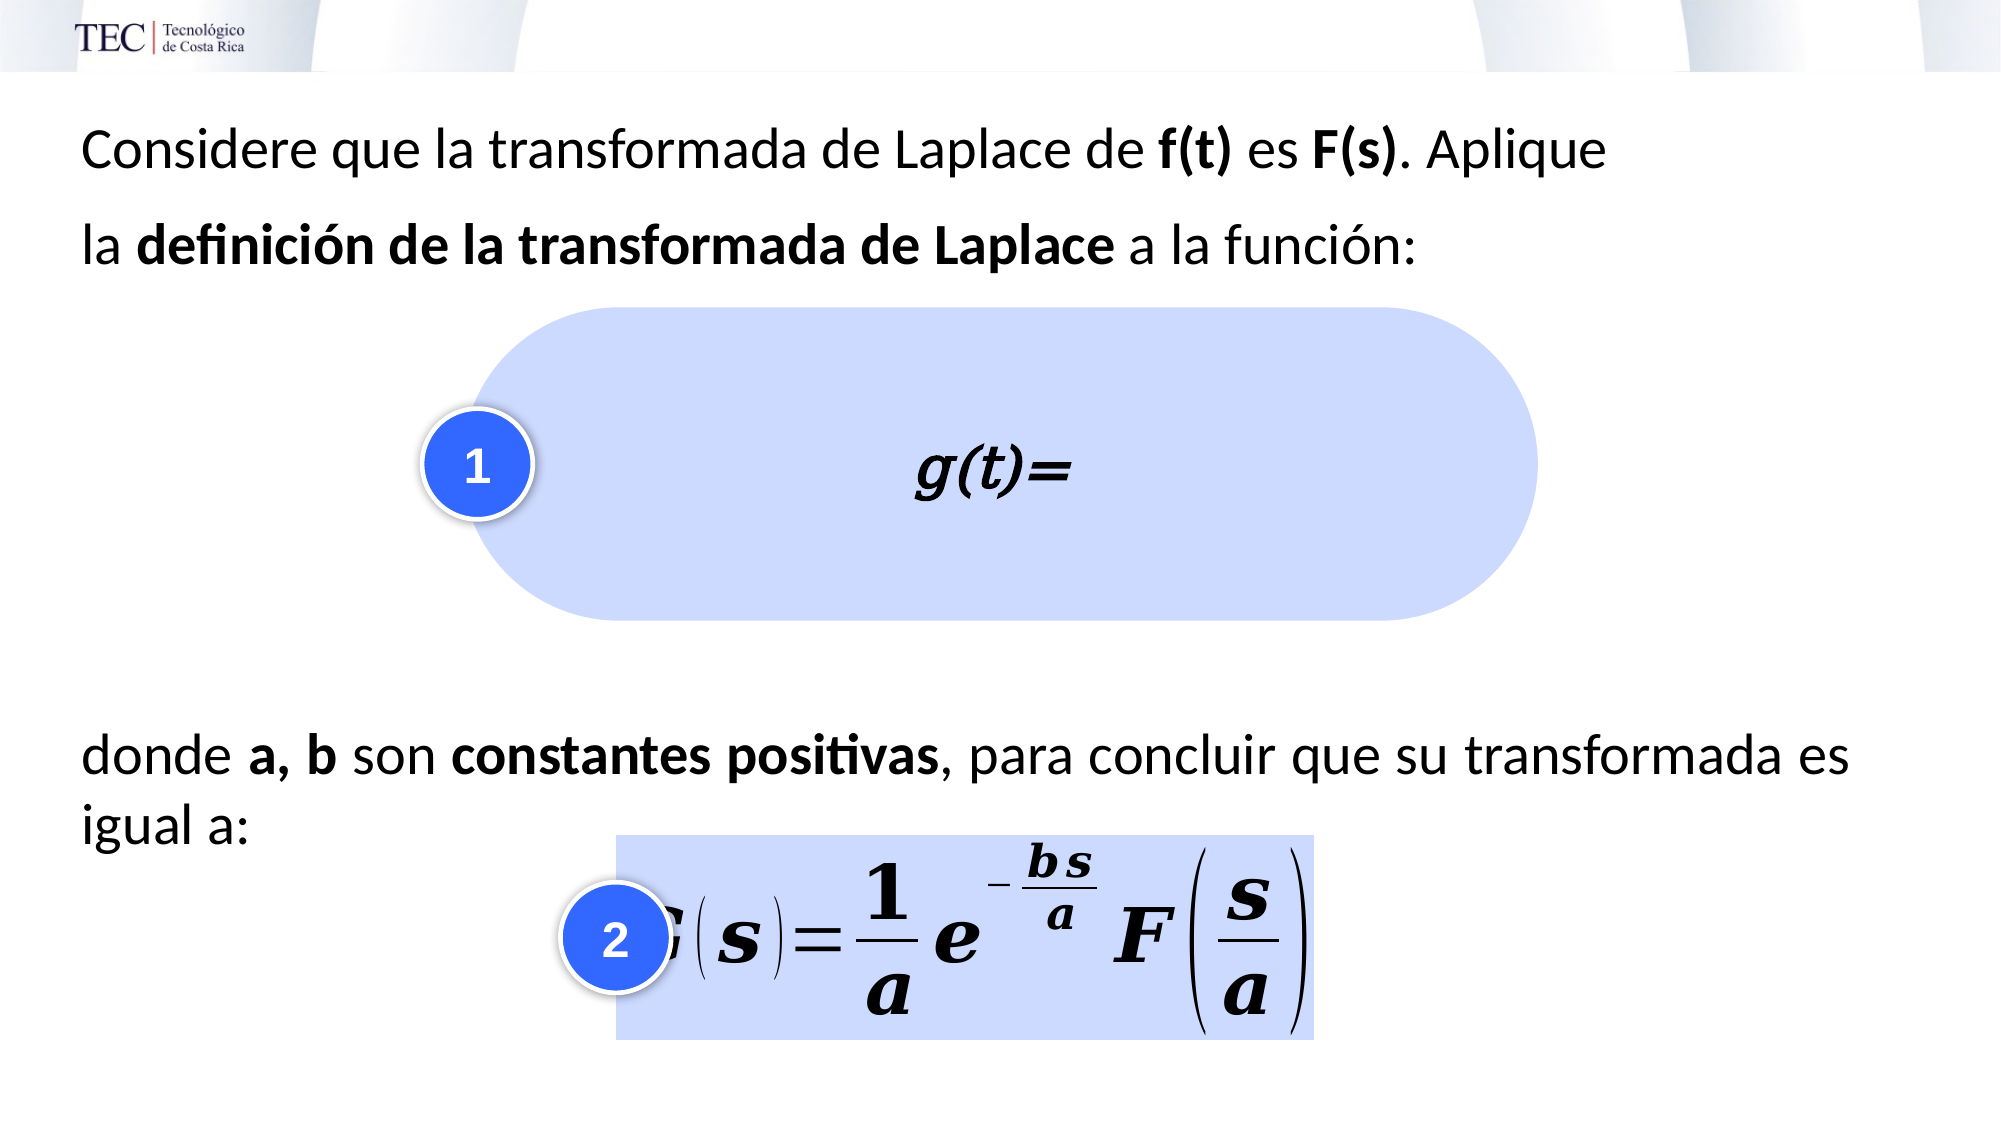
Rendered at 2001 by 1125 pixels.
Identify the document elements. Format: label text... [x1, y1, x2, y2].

picture [0, 0, 2001, 1125]
text_box 2 [559, 881, 673, 994]
text_box 1 [421, 407, 534, 521]
list Considere que la transformada de Laplace de f(t) es F(s). Aplique la definición de la transformada de Laplace a la función: donde a, b son constantes positivas, para concluir que su transformada es igual a: [67, 64, 1866, 1014]
